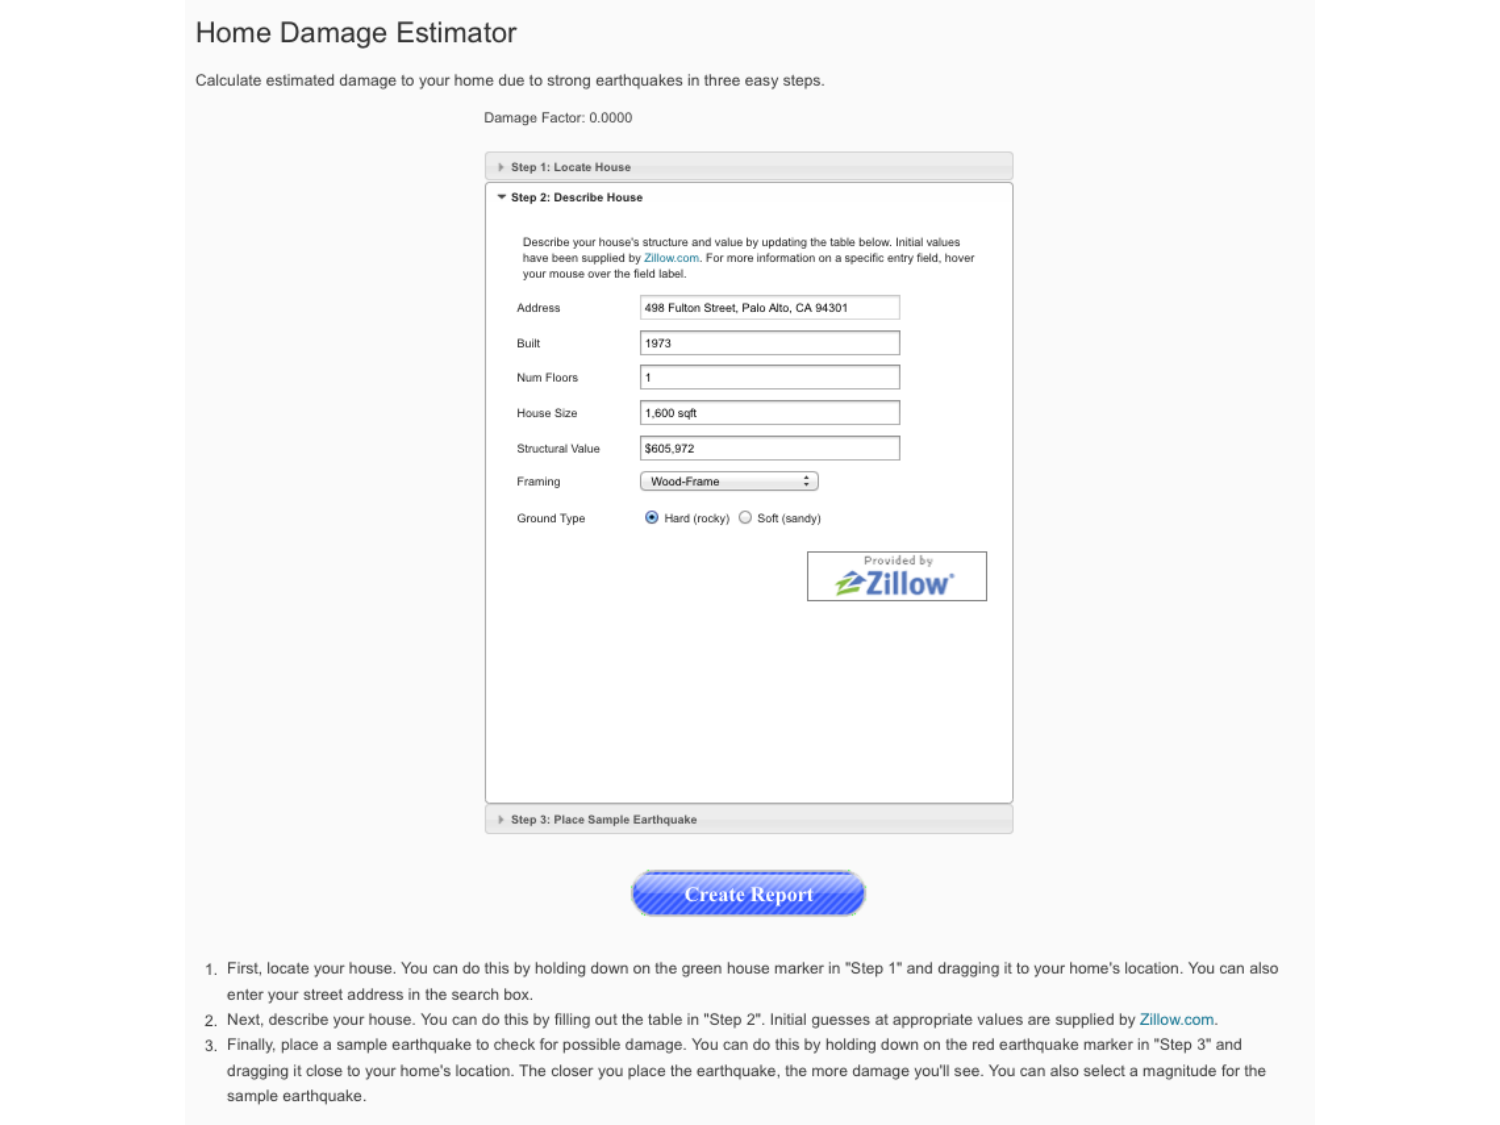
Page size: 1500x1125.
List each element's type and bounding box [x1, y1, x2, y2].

picture [185, 0, 1315, 1125]
